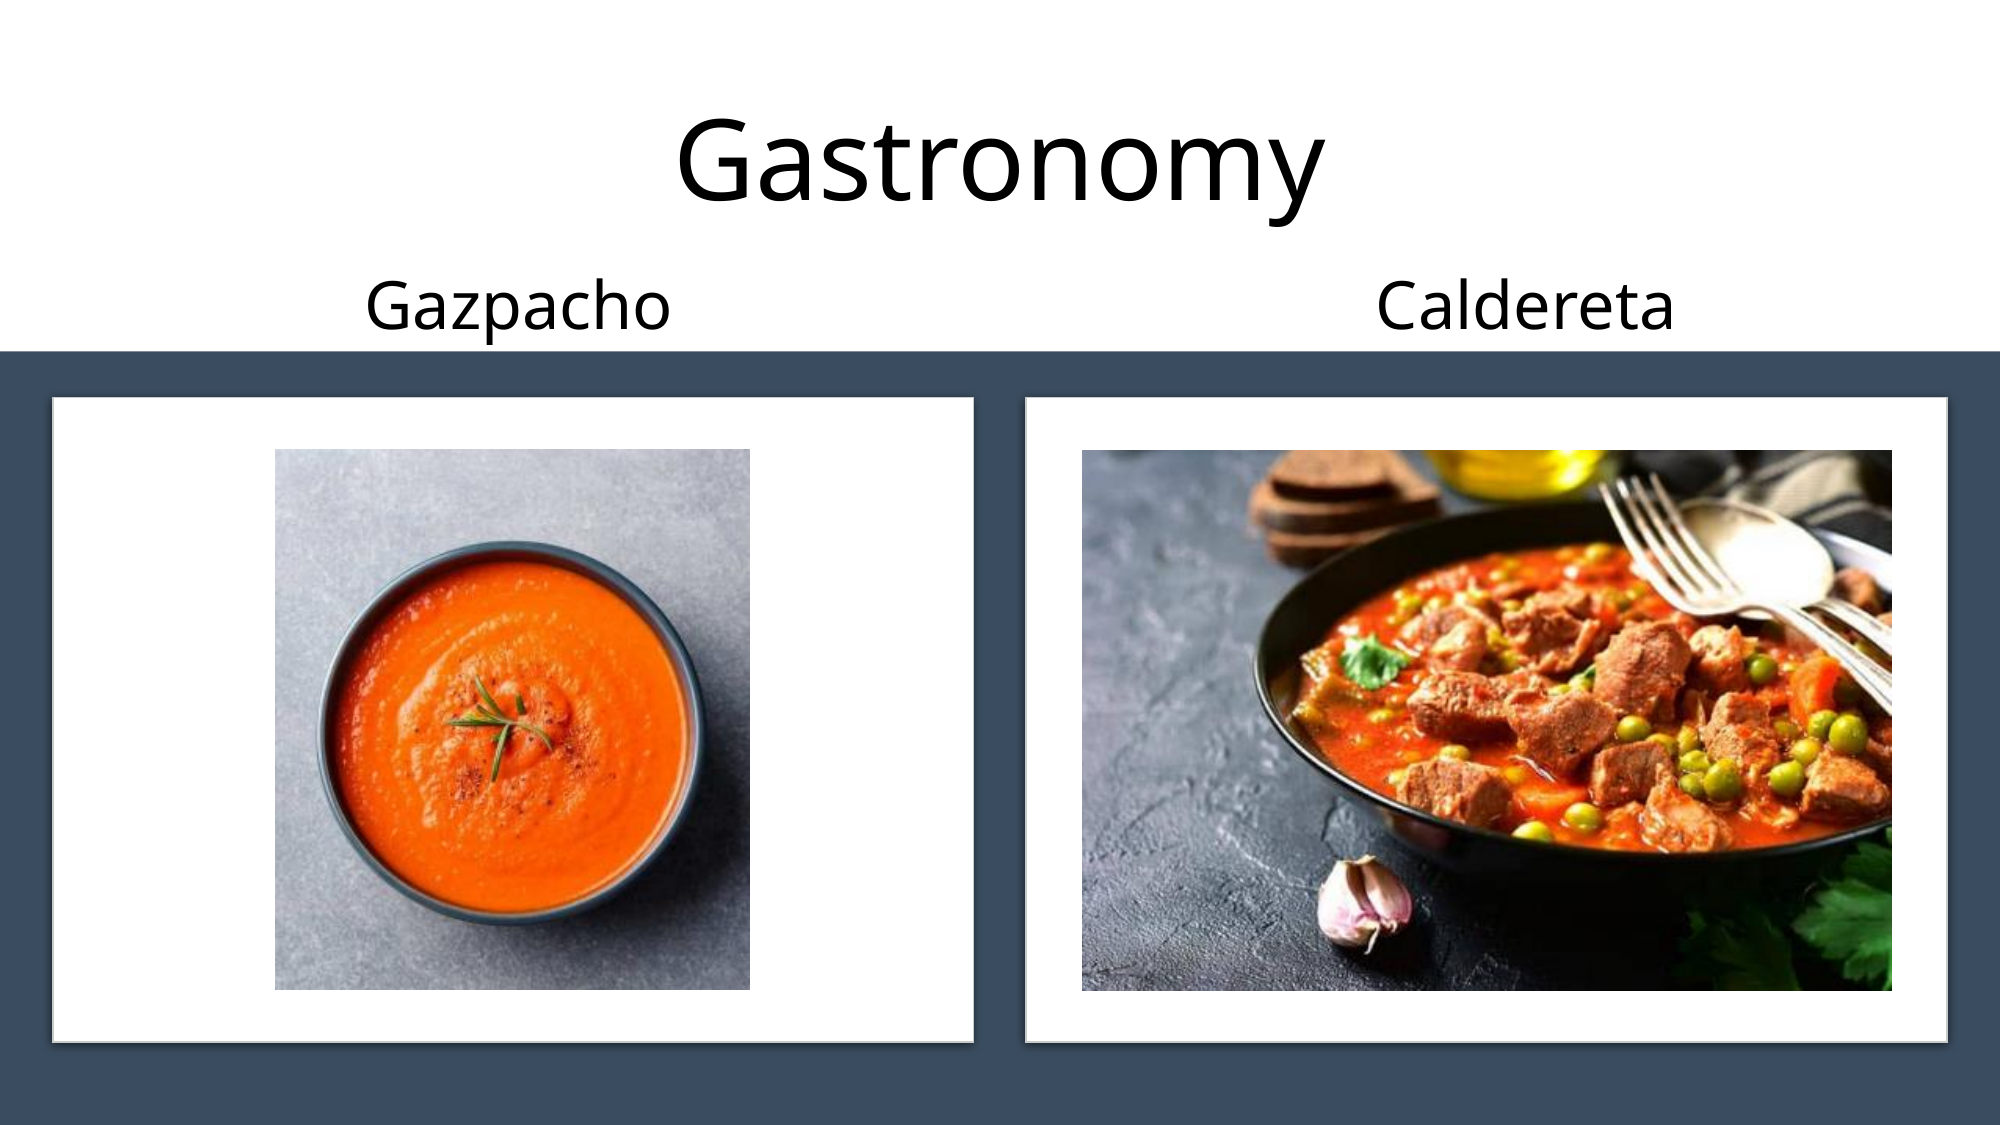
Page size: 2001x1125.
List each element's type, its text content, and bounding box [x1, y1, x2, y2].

picture [1082, 450, 1892, 991]
text_box [0, 350, 2000, 1125]
text_box Gazpacho [349, 255, 800, 351]
title Gastronomy [162, 55, 1838, 233]
text_box [1025, 396, 1948, 1043]
text_box Caldereta [1360, 255, 1811, 351]
text_box [52, 396, 975, 1043]
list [275, 449, 750, 990]
